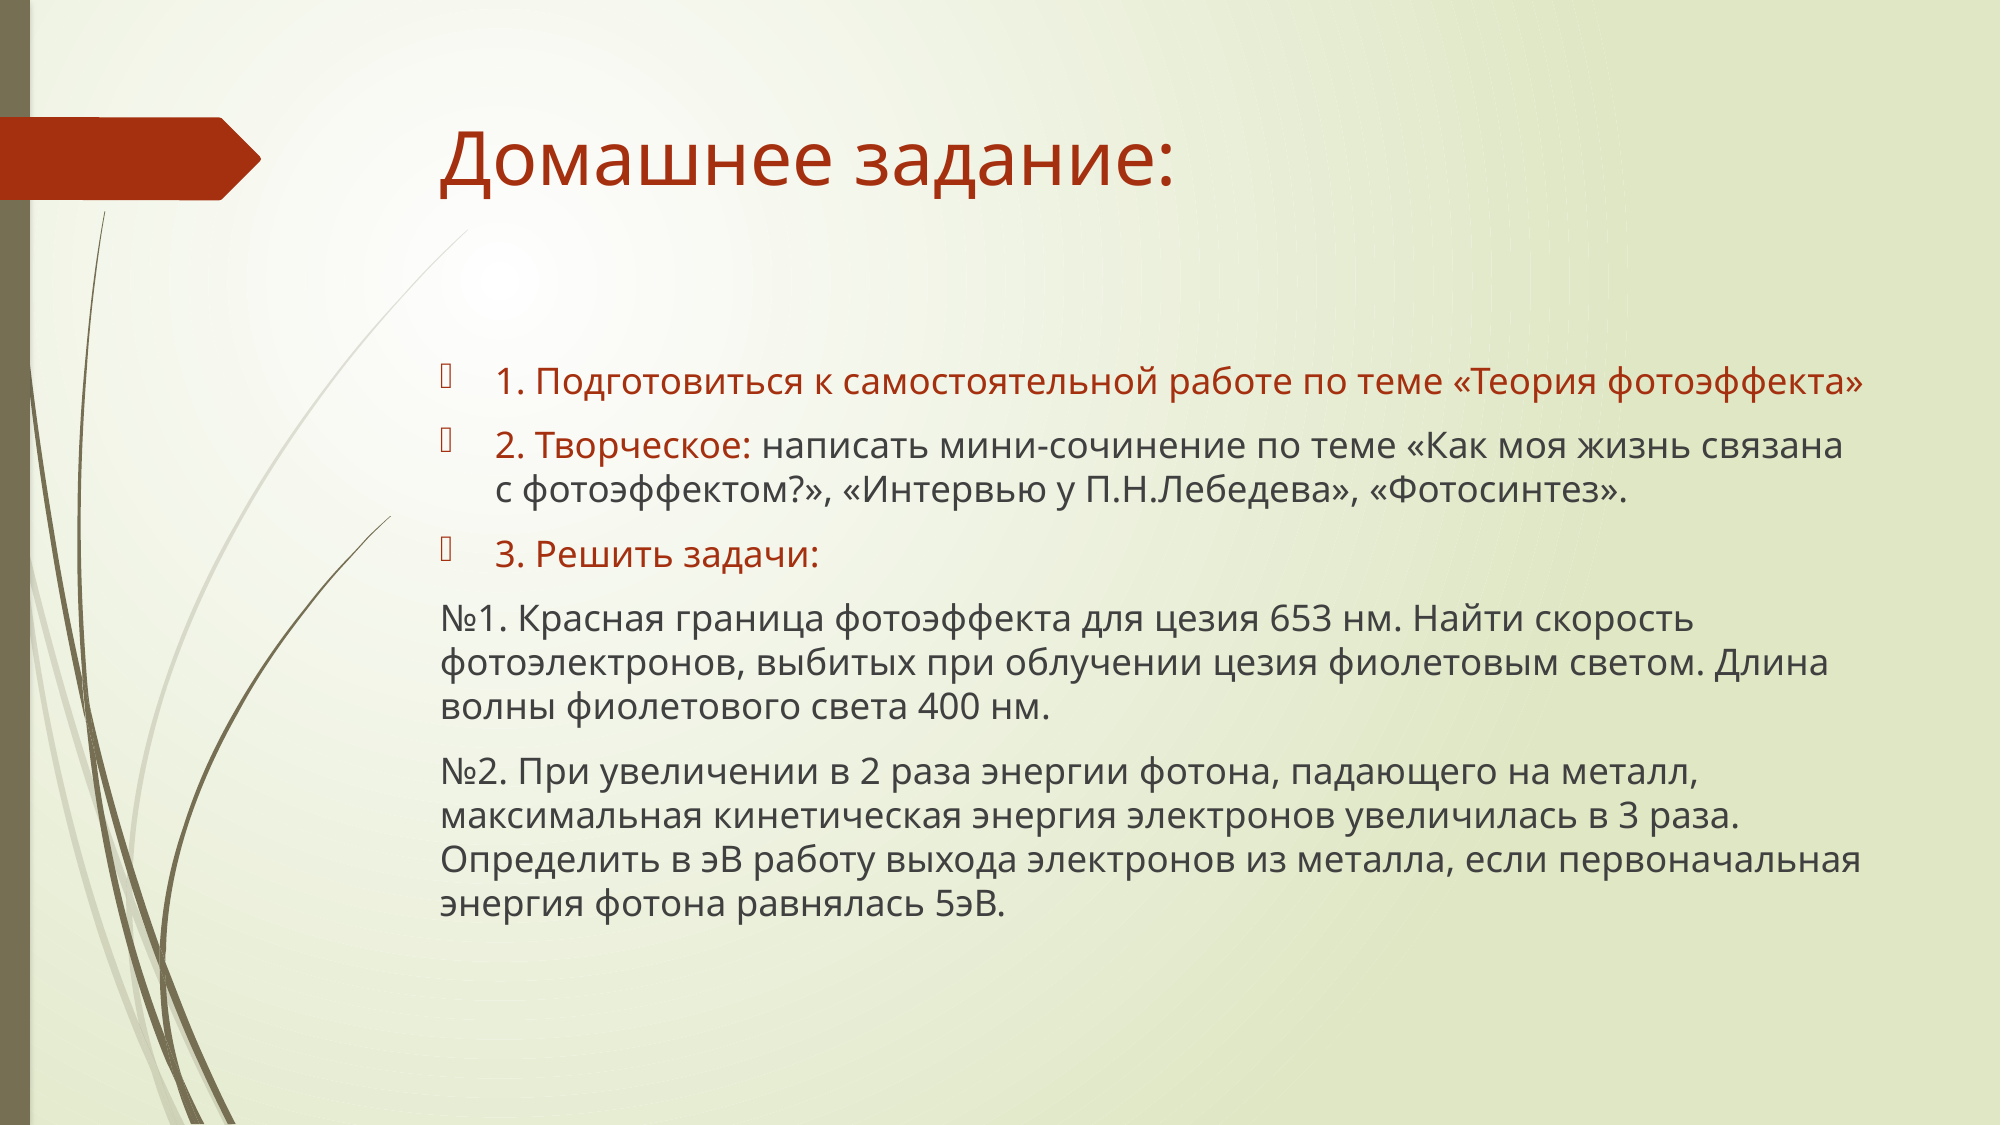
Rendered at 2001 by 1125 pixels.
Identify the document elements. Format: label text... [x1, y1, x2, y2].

title Домашнее задание: [425, 102, 1888, 236]
list 1. Подготовиться к самостоятельной работе по теме «Теория фотоэффекта» 2. Творческое: написать мини-сочинение по теме «Как моя жизнь связана с фотоэффектом?», «Интервью у П.Н.Лебедева», «Фотосинтез». 3. Решить задачи: №1. Красная граница фотоэффекта для цезия 653 нм. Найти скорость фотоэлектронов, выбитых при облучении цезия фиолетовым светом. Длина волны фиолетового света 400 нм. №2. При увеличении в 2 раза энергии фотона, падающего на металл, максимальная кинетическая энергия электронов увеличилась в 3 раза. Определить в эВ работу выхода электронов из металла, если первоначальная энергия фотона равнялась 5эВ. [424, 350, 1888, 970]
